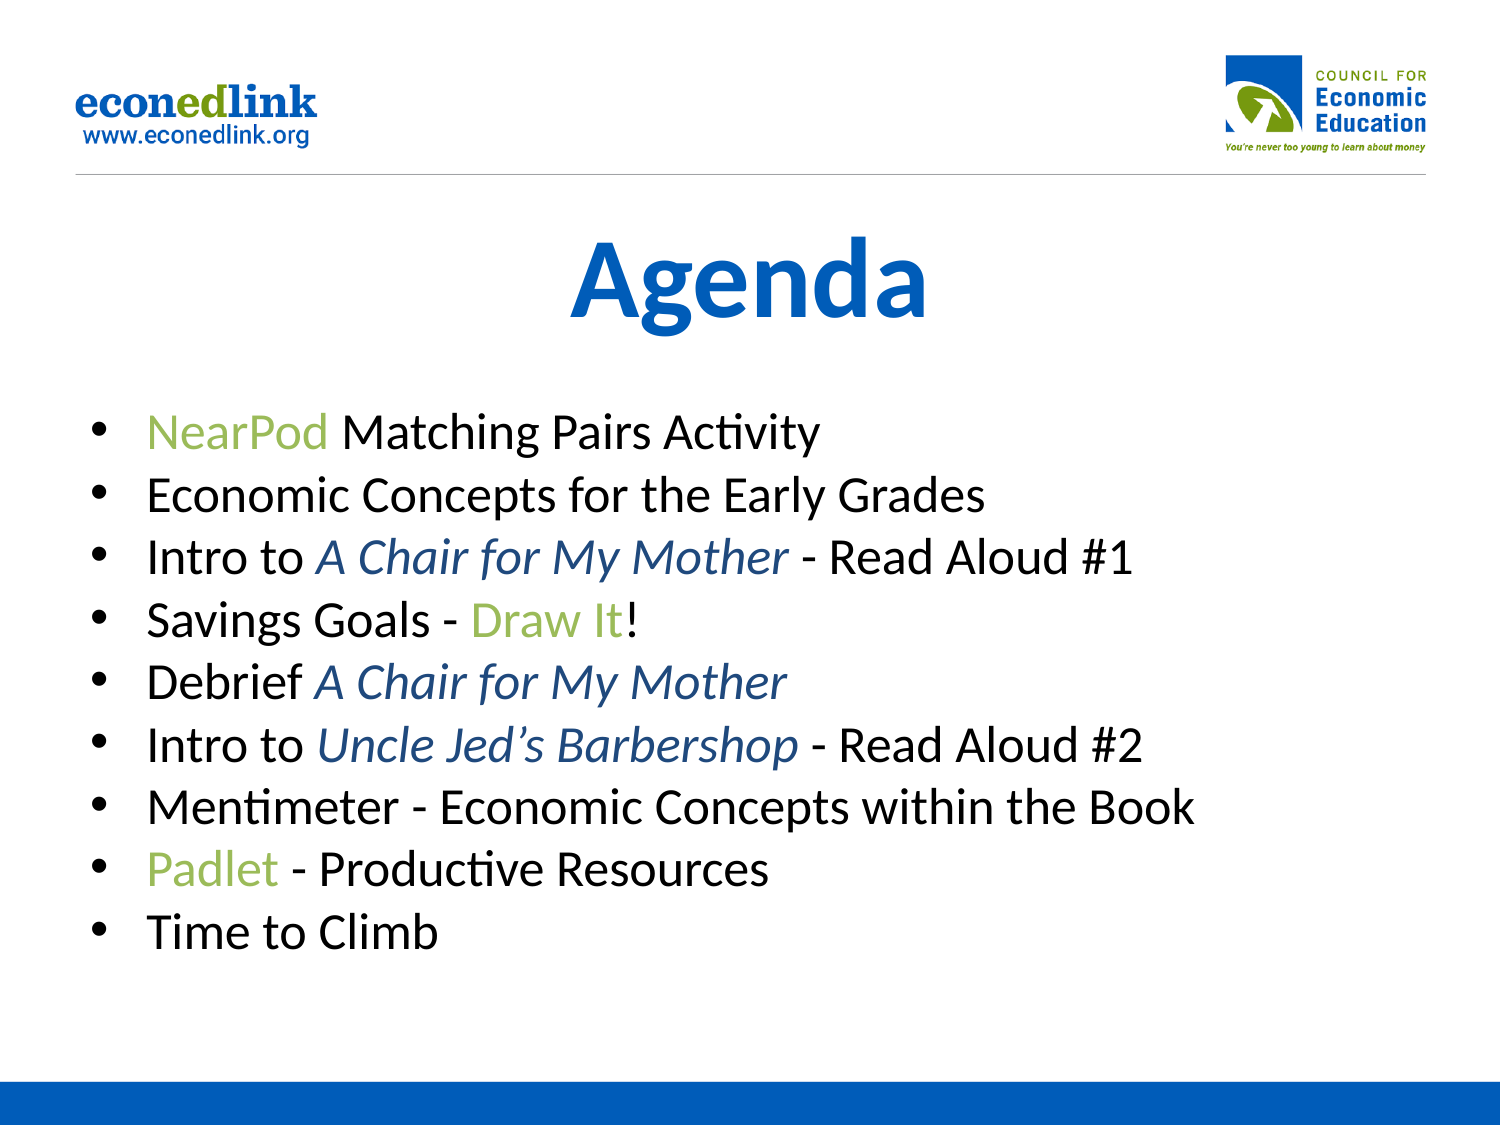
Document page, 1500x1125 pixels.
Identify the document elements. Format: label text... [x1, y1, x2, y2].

list NearPod Matching Pairs Activity Economic Concepts for the Early Grades Intro to A Chair for My Mother - Read Aloud #1 Savings Goals - Draw It! Debrief A Chair for My Mother Intro to Uncle Jed’s Barbershop - Read Aloud #2 Mentimeter - Economic Concepts within the Book Padlet - Productive Resources Time to Climb [75, 389, 1425, 1075]
picture [0, 0, 1500, 1125]
title Agenda [75, 175, 1425, 363]
